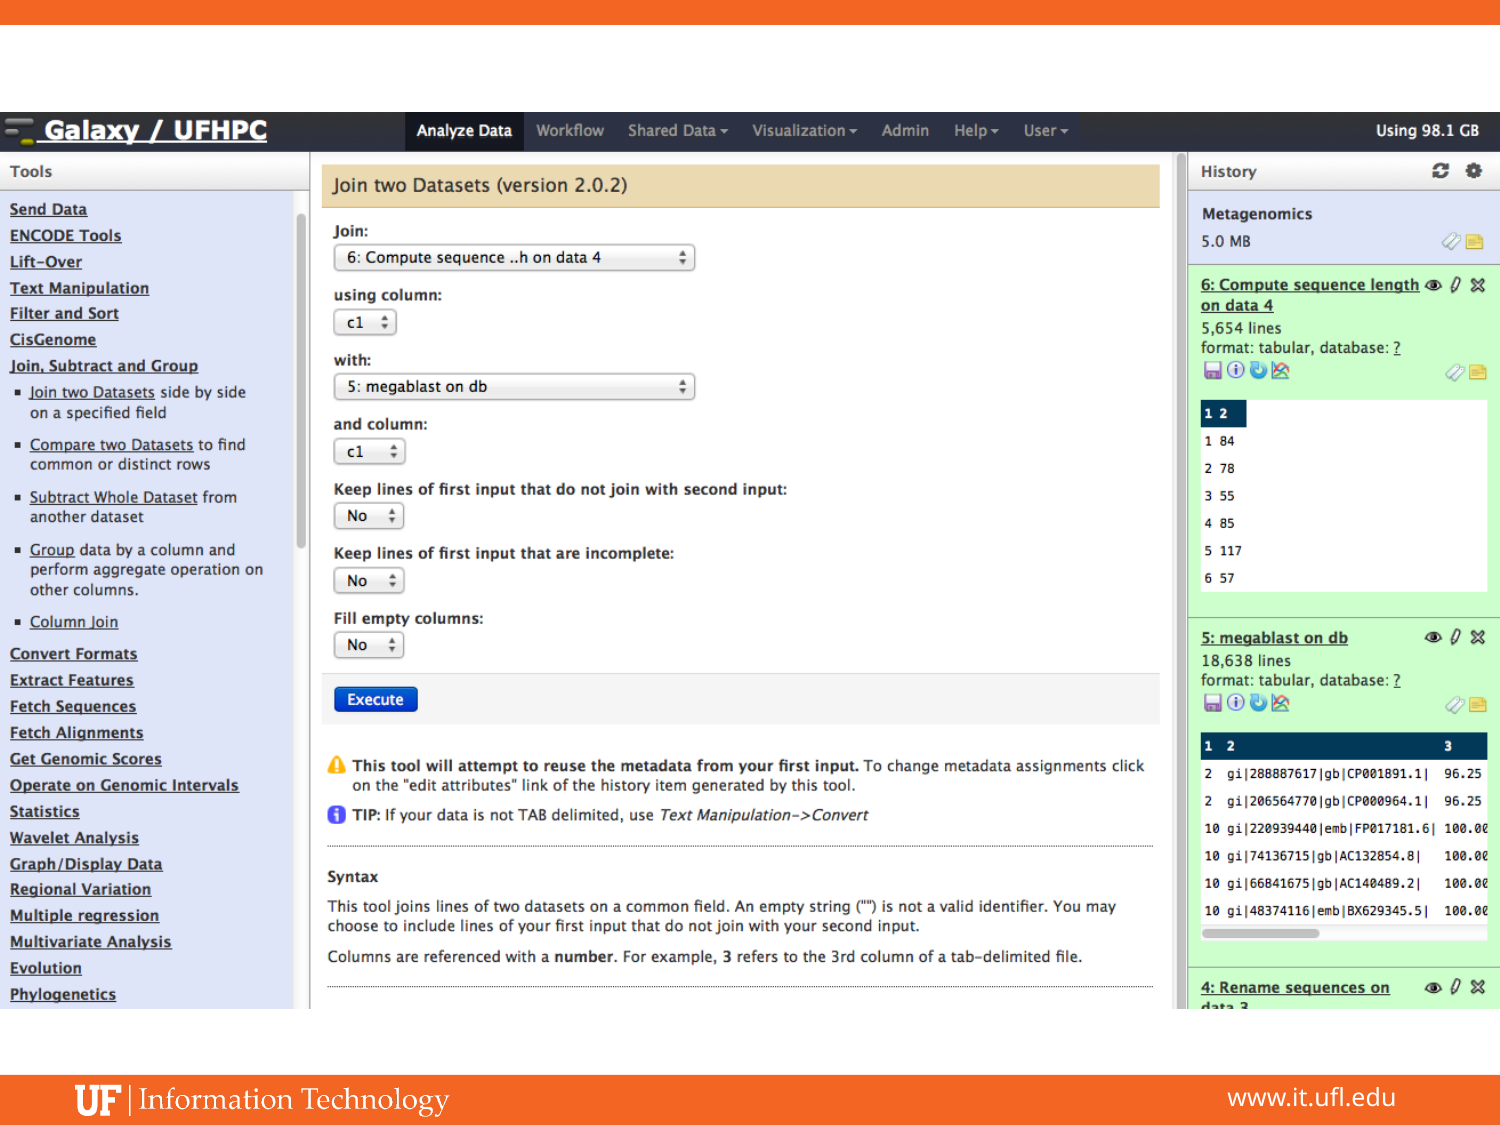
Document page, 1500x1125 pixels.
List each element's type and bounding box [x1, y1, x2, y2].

picture [0, 112, 1500, 1009]
picture [75, 1083, 450, 1117]
